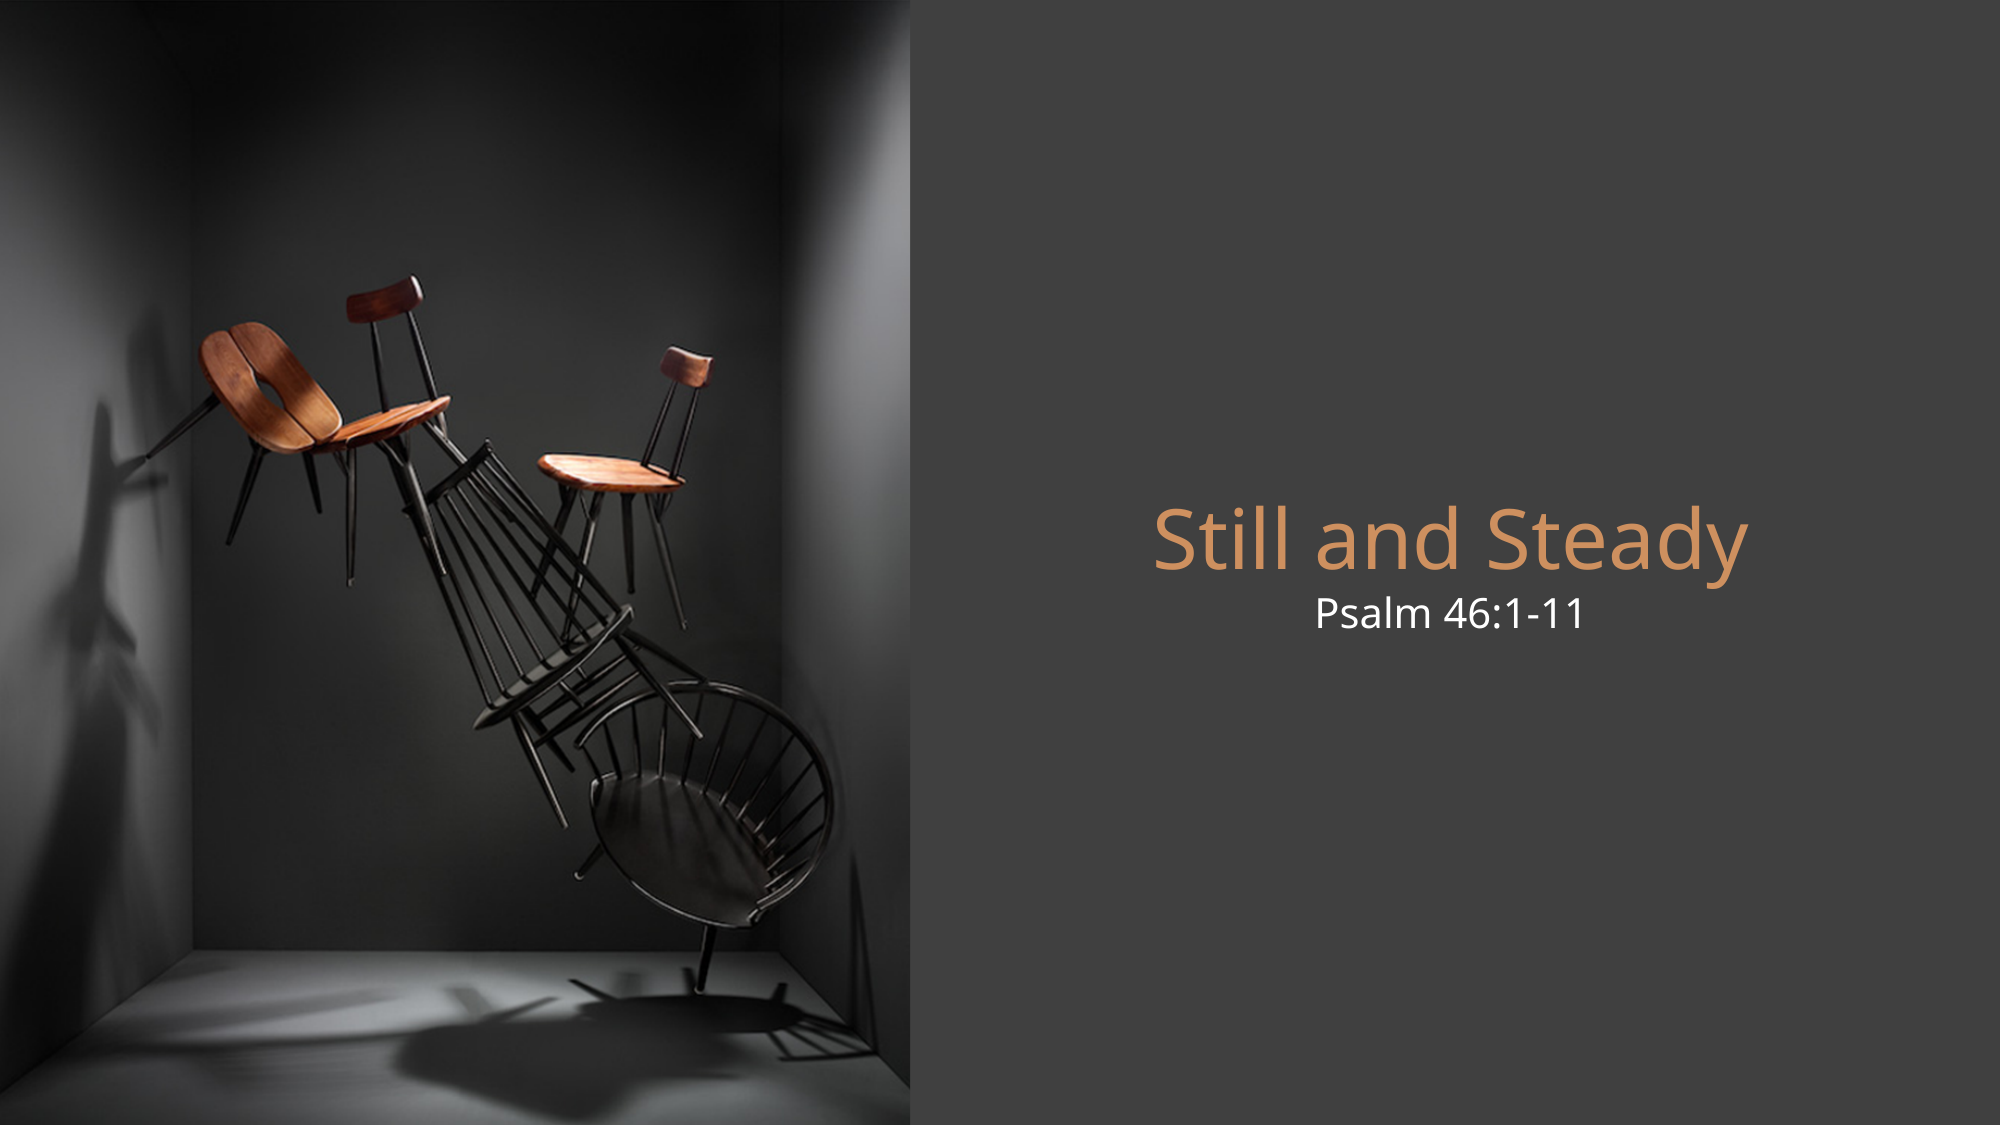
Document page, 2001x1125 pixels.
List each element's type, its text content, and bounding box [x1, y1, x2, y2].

text_box Still and Steady Psalm 46:1-11 [1138, 479, 1765, 644]
picture [0, 0, 911, 1125]
